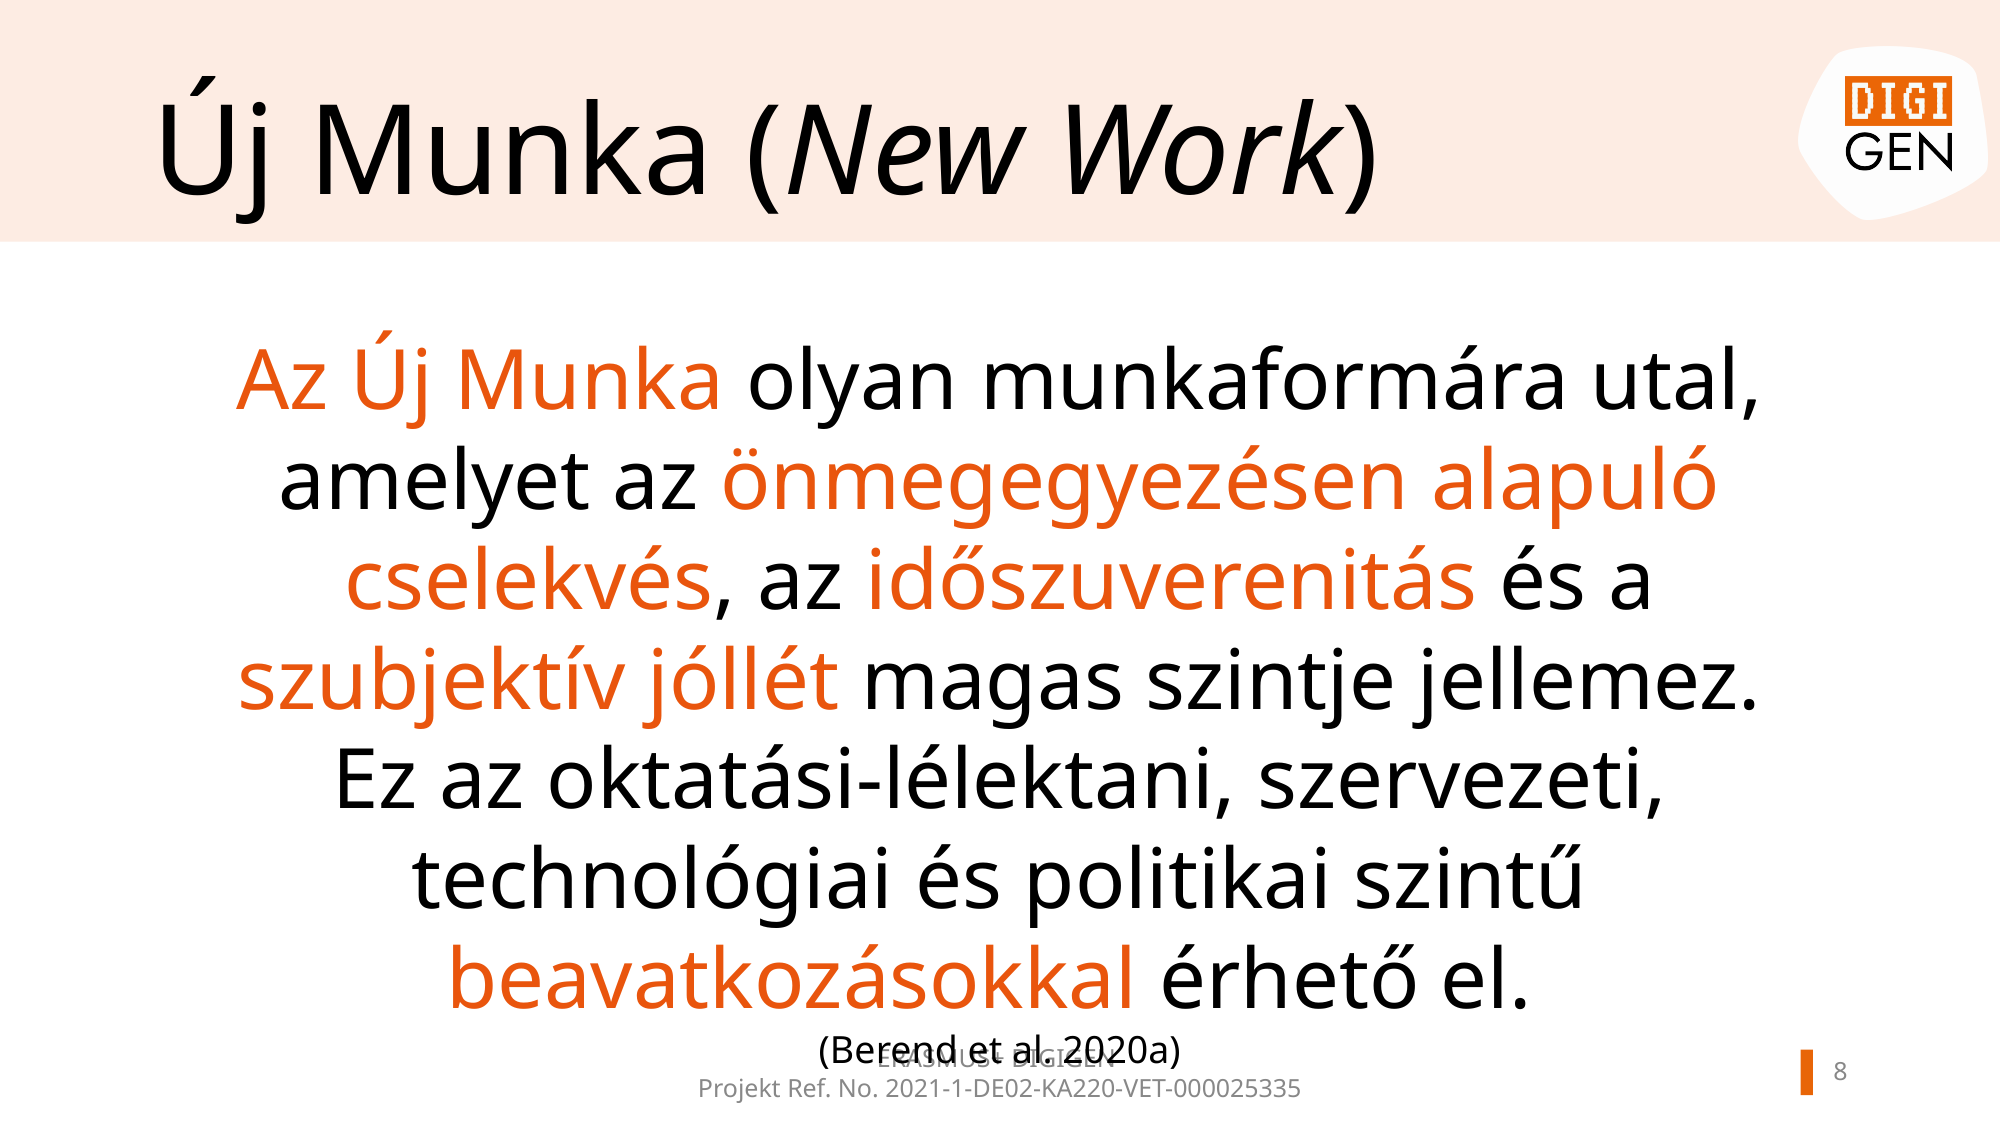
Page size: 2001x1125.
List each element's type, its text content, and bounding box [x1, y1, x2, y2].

slide_number 7 [1764, 1042, 1863, 1103]
footer ERASMUS+ DIGIGEN Projekt Ref. No. 2021-1-DE02-KA220-VET-000025335 [662, 1079, 1338, 1103]
title Új Munka (New Work) [137, 78, 1628, 207]
picture [1798, 46, 1988, 220]
text_box Az Új Munka olyan munkaformára utal, amelyet az önmegegyezésen alapuló cselekvés, az időszuverenitás és a szubjektív jóllét magas szintje jellemez. Ez az oktatási-lélektani, szervezeti, technológiai és politikai szintű beavatkozásokkal érhető el. (Berend et al. 2020a) [142, 318, 1857, 1079]
